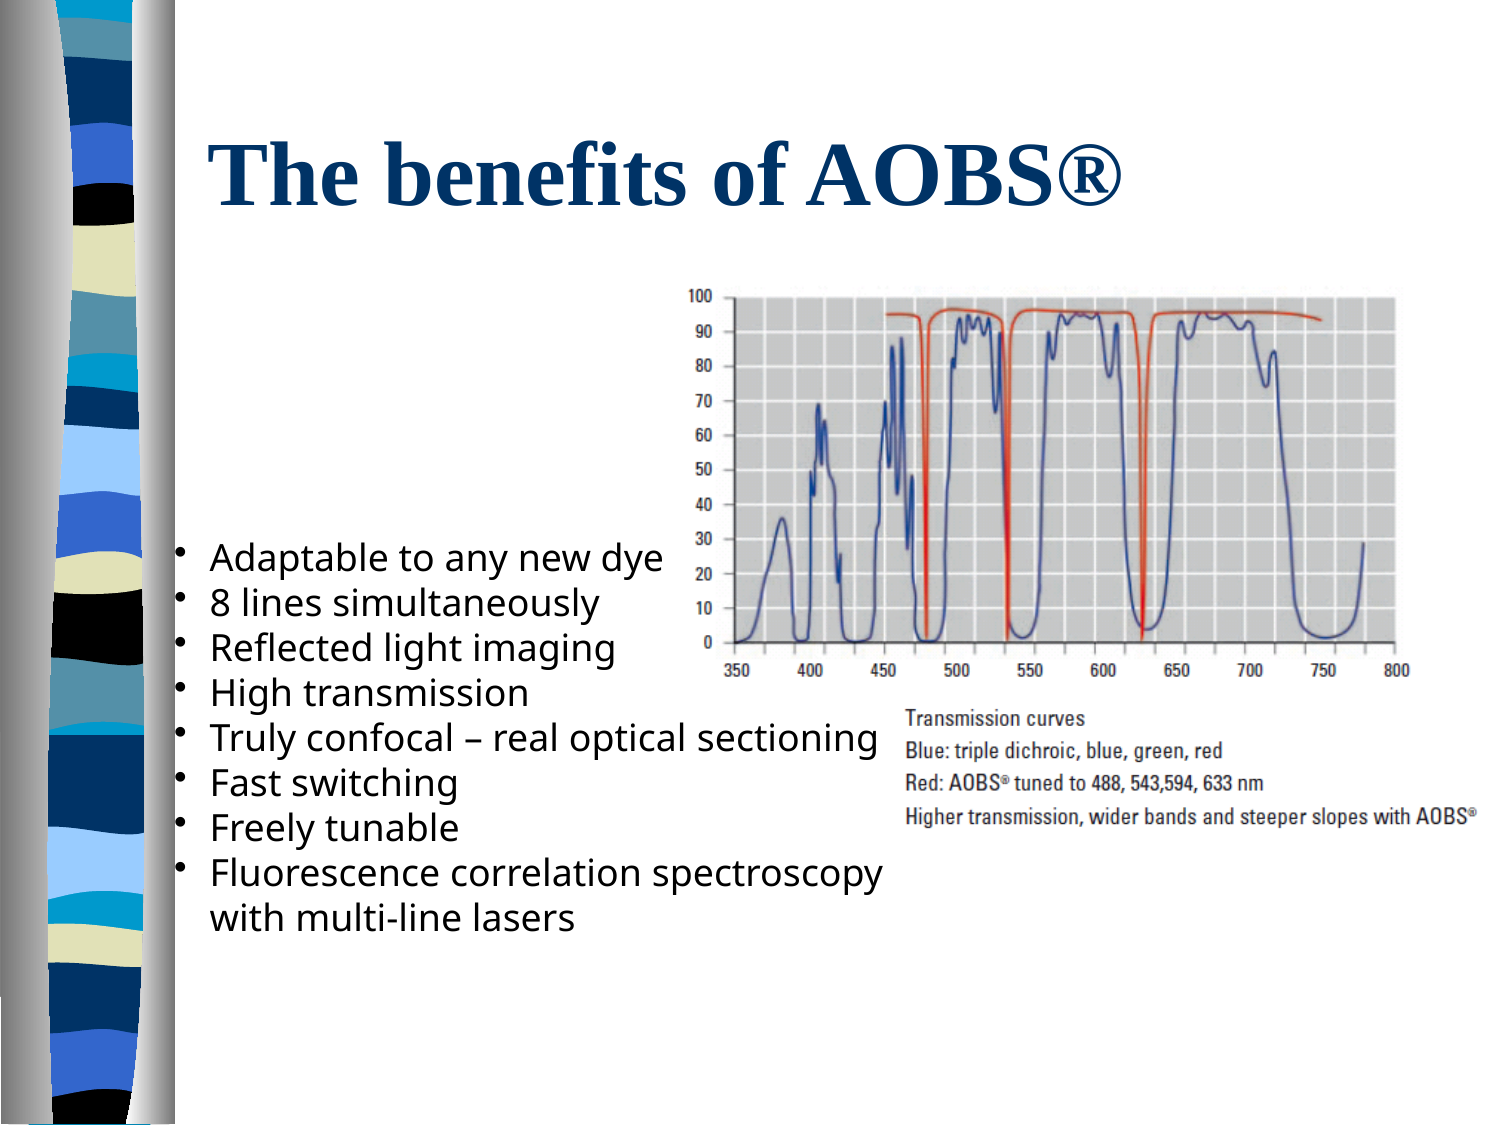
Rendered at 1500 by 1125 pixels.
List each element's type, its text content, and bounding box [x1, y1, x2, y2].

text_box Adaptable to any new dye 8 lines simultaneously Reflected light imaging High transmission Truly confocal – real optical sectioning Fast switching Freely tunable Fluorescence correlation spectroscopy with multi-line lasers [159, 527, 910, 947]
picture [656, 266, 1500, 845]
title The benefits of AOBS® [192, 75, 1468, 263]
